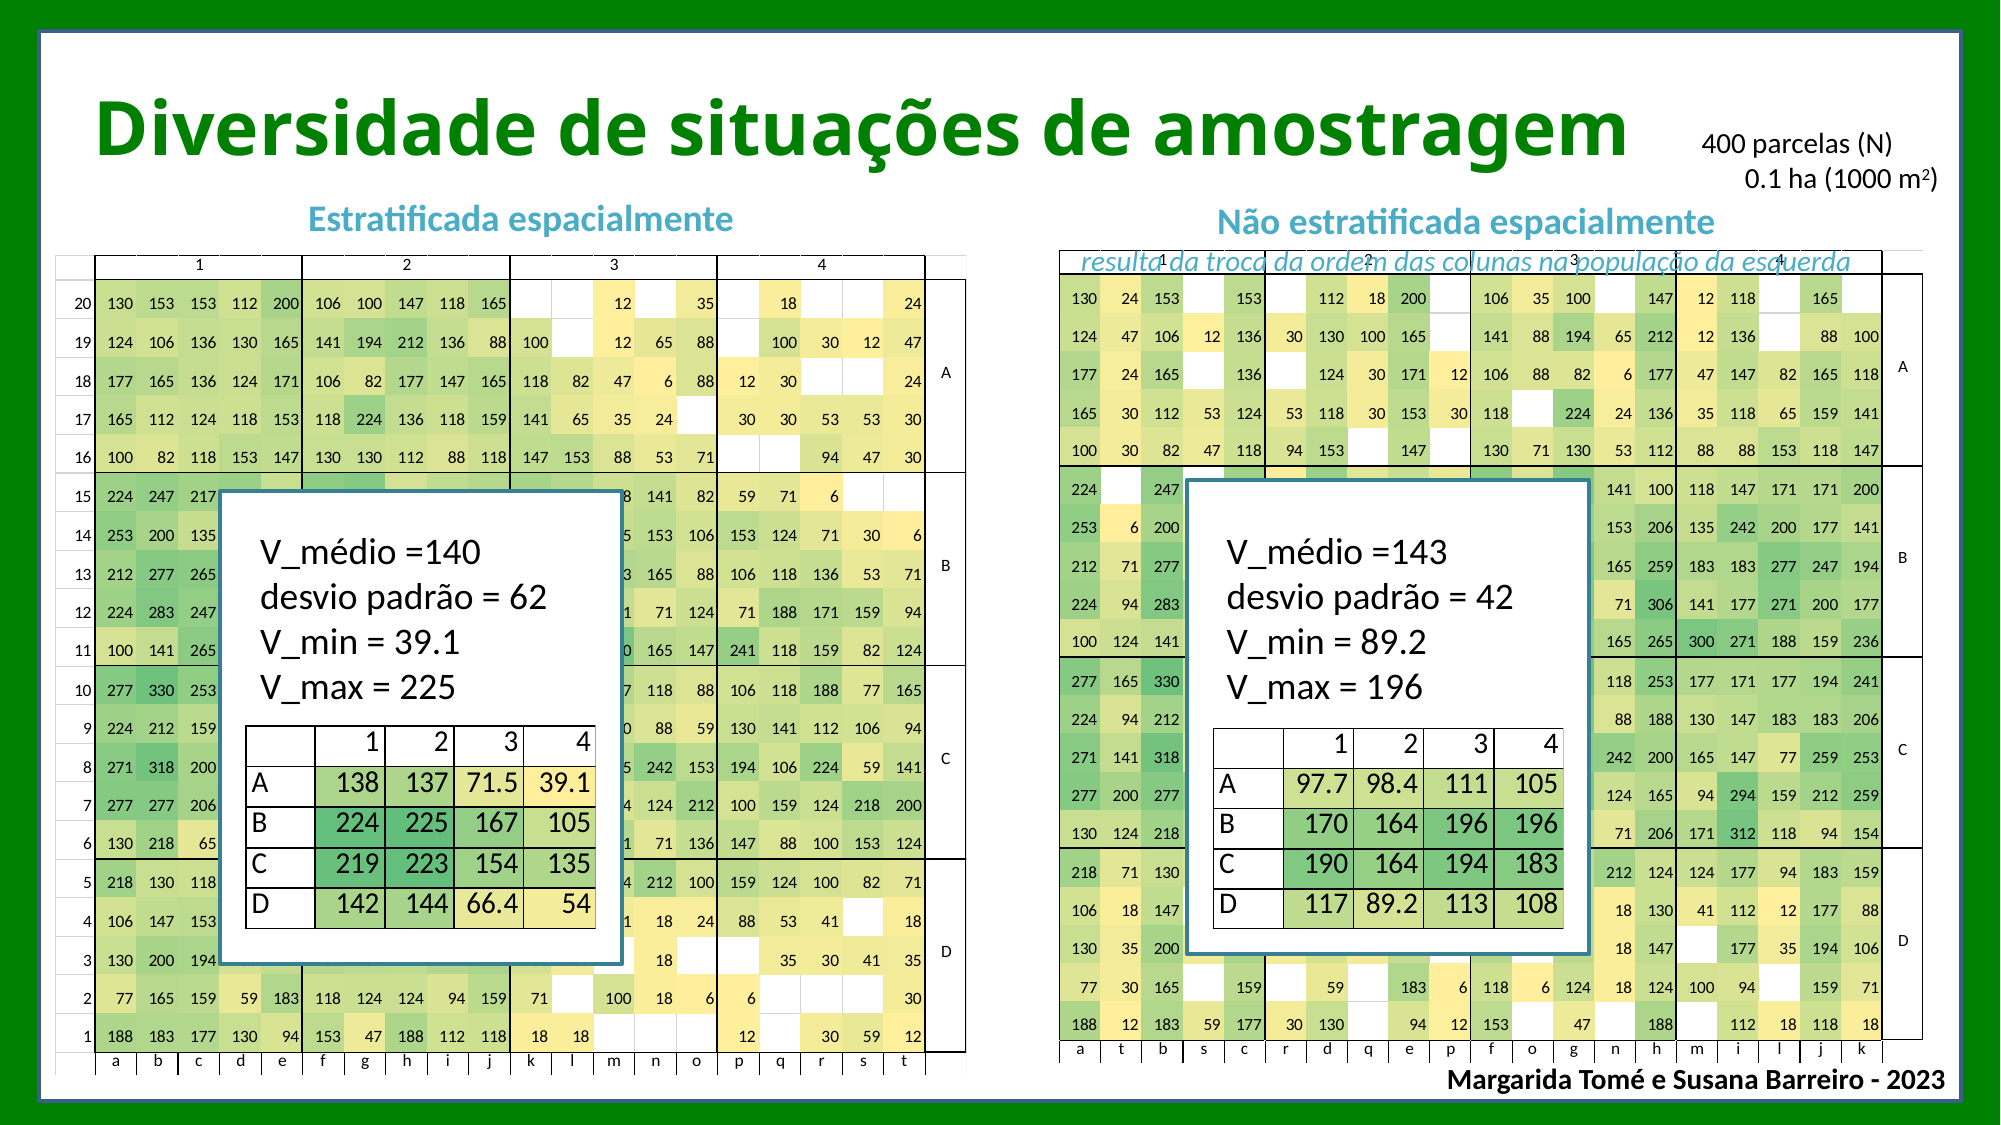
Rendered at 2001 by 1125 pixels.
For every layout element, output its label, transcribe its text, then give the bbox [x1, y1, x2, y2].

text_box Estratificada espacialmente [293, 187, 750, 247]
text_box Não estratificada espacialmente resulta da troca da ordem das colunas na população da esquerda [1059, 189, 1875, 248]
text_box 400 parcelas (N) 0.1 ha (1000 m2) [1685, 117, 1954, 203]
picture [1058, 250, 1925, 1064]
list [54, 255, 968, 1077]
title Diversidade de situações de amostragem [78, 66, 1938, 185]
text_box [1187, 479, 1590, 955]
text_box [220, 490, 623, 965]
